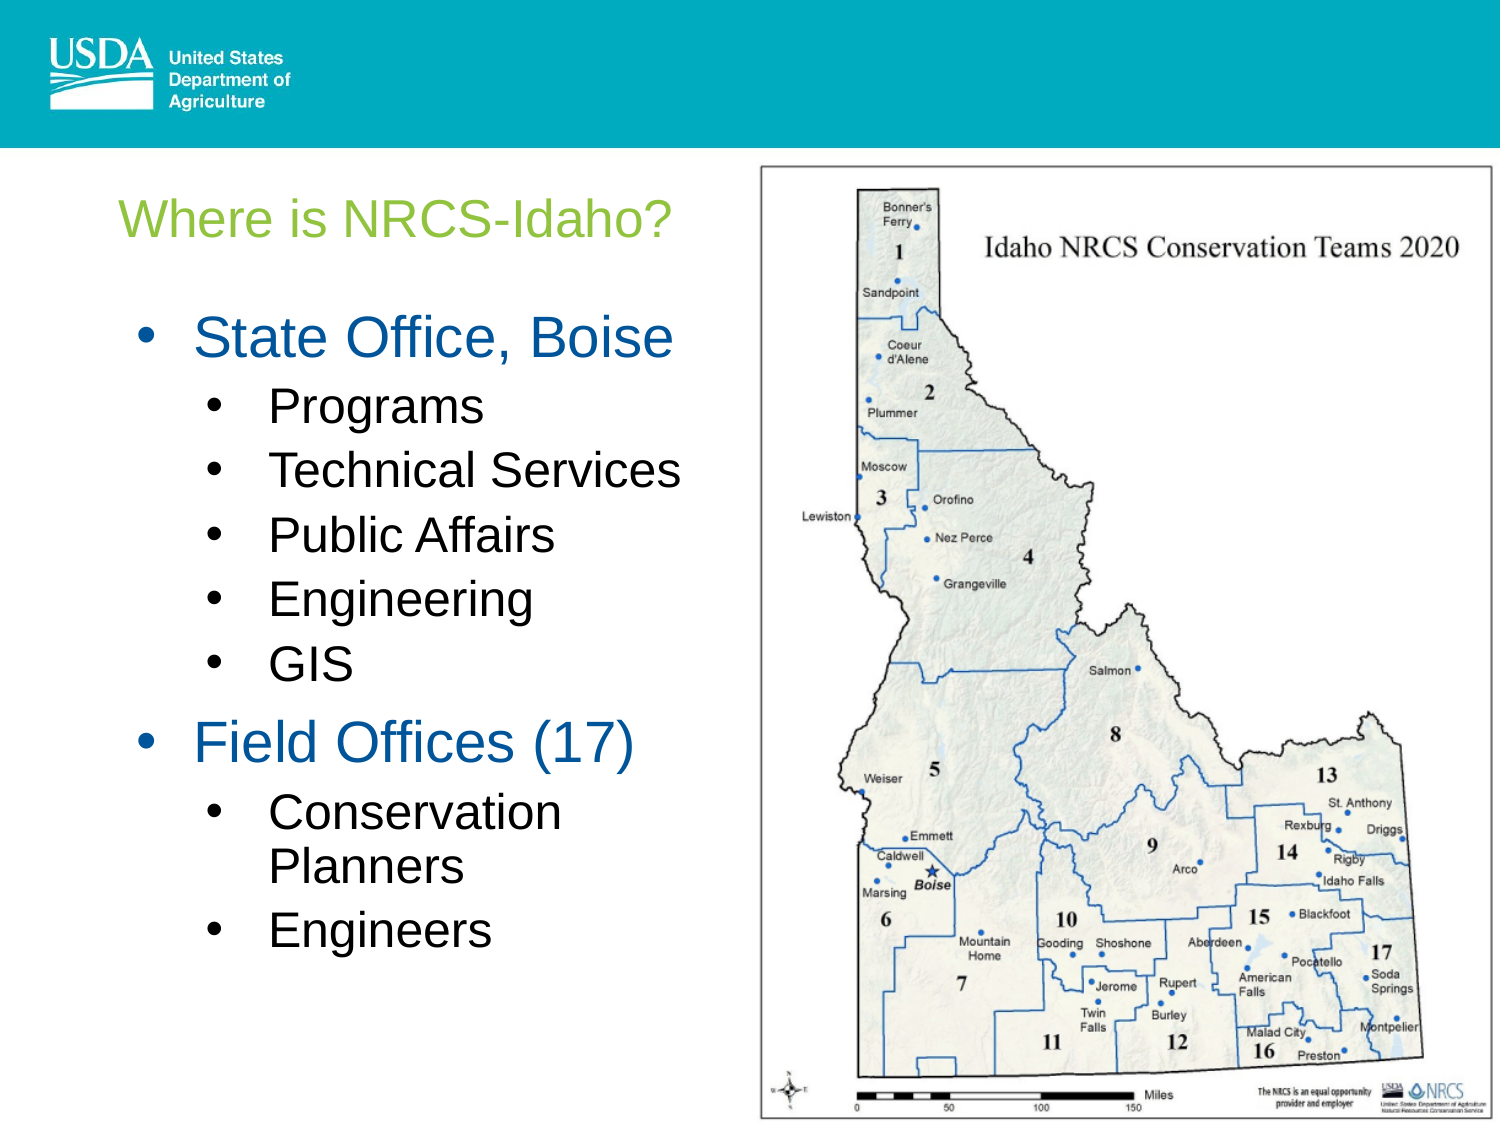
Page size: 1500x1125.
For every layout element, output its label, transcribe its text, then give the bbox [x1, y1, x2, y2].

picture [0, 0, 1500, 1125]
list State Office, Boise Programs Technical Services Public Affairs Engineering GIS Field Offices (17) Conservation Planners Engineers [103, 299, 741, 1014]
title Where is NRCS-Idaho? [103, 162, 690, 278]
